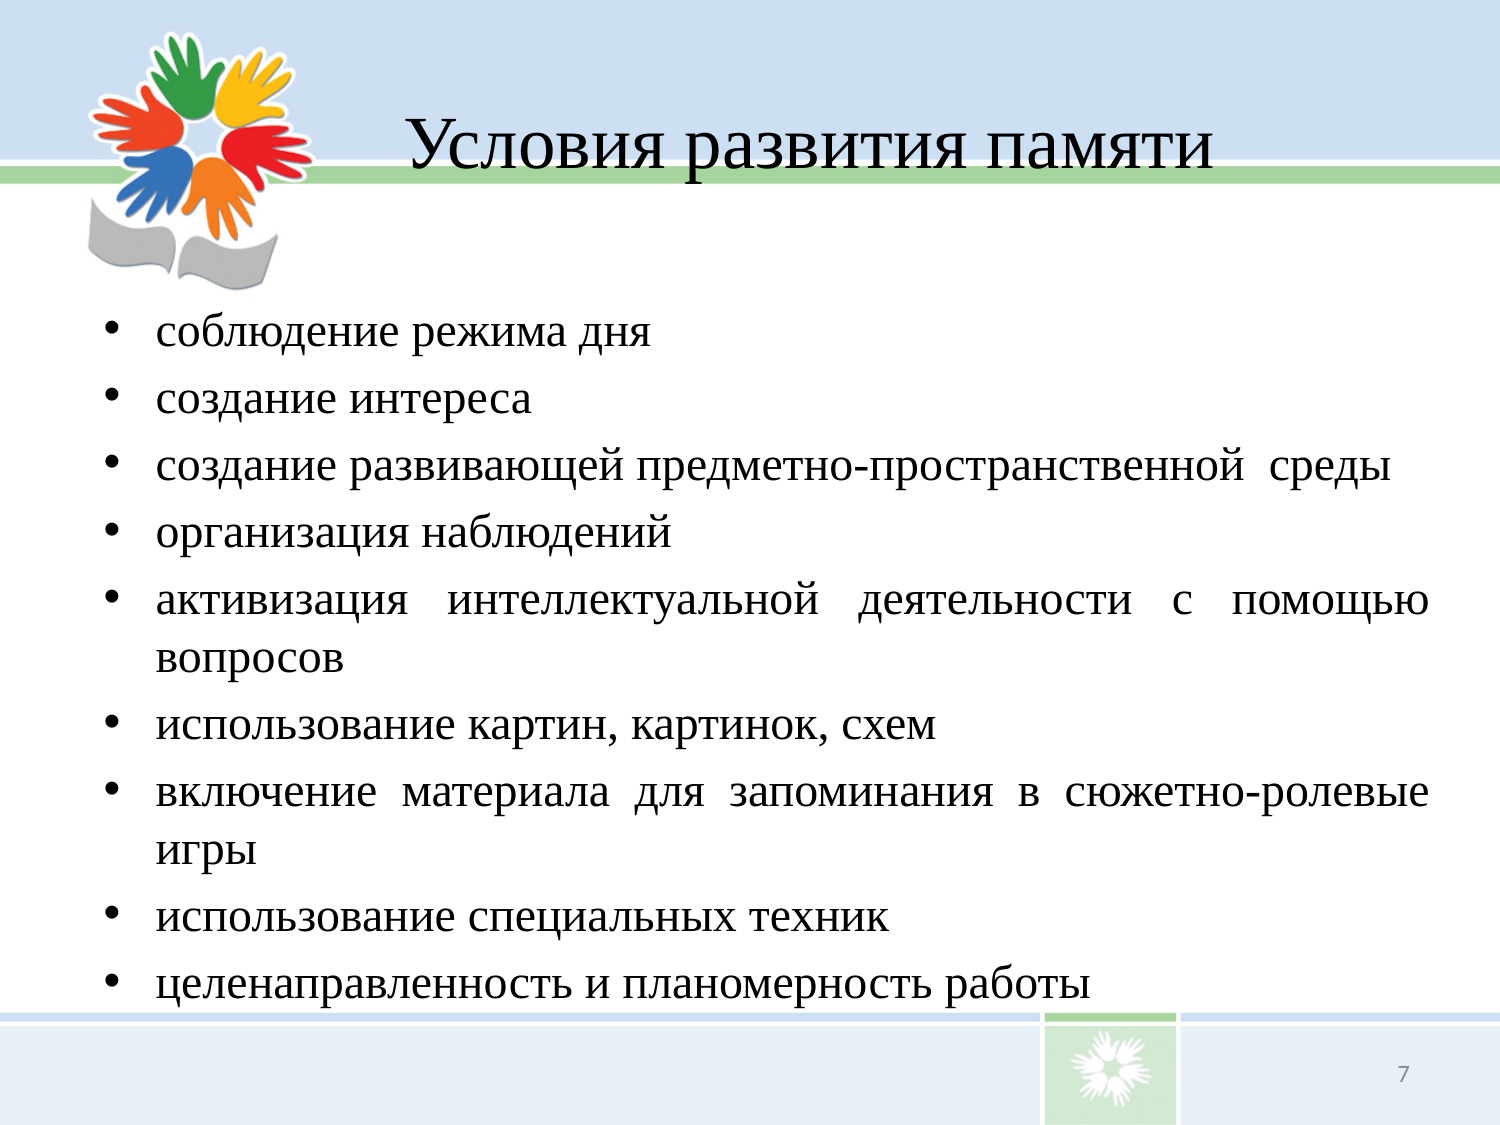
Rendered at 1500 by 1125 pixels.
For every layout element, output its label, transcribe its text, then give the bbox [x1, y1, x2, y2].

picture [0, 0, 1500, 1125]
title Условия развития памяти [194, 45, 1425, 233]
slide_number 7 [1074, 1042, 1425, 1103]
list соблюдение режима дня создание интереса создание развивающей предметно-пространственной среды организация наблюдений активизация интеллектуальной деятельности с помощью вопросов использование картин, картинок, схем включение материала для запоминания в сюжетно-ролевые игры использование специальных техник целенаправленность и планомерность работы [88, 290, 1447, 1017]
